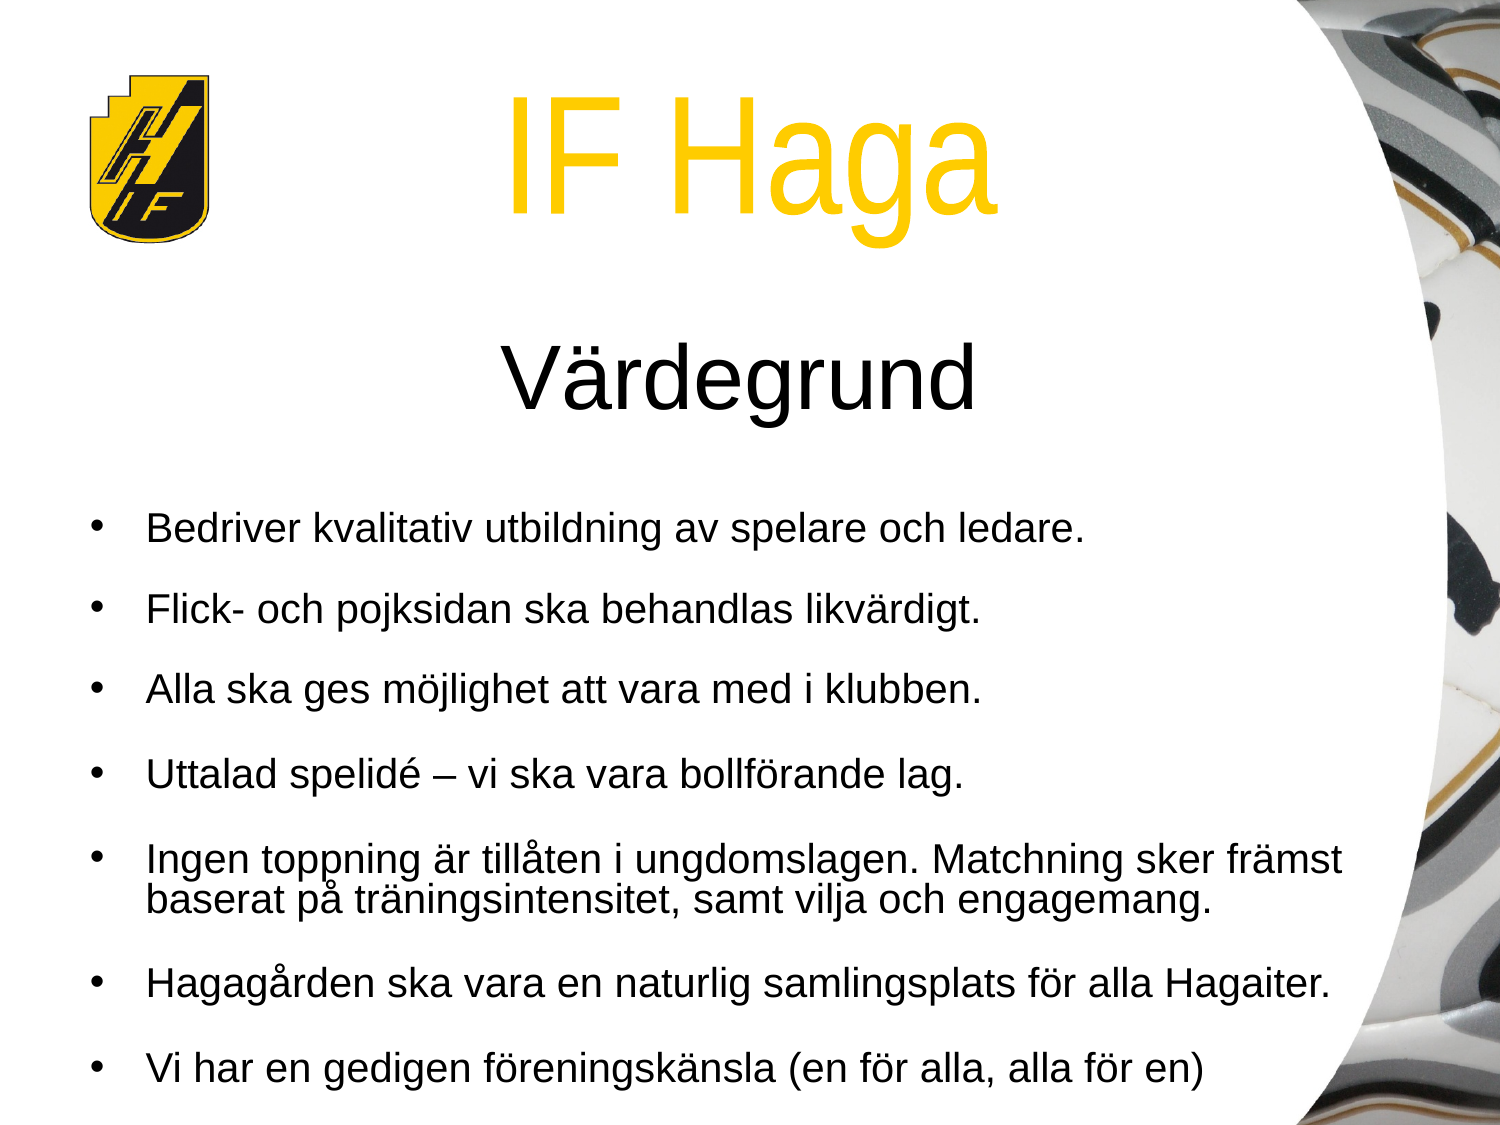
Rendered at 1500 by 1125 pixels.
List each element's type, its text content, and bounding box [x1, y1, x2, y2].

text_box Värdegrund [64, 278, 1415, 467]
text_box Bedriver kvalitativ utbildning av spelare och ledare. Flick- och pojksidan ska behandlas likvärdigt. Alla ska ges möjlighet att vara med i klubben. Uttalad spelidé – vi ska vara bollförande lag. Ingen toppning är tillåten i ungdomslagen. Matchning sker främst baserat på träningsintensitet, samt vilja och engagemang. Hagagården ska vara en naturlig samlingsplats för alla Hagaiter. Vi har en gedigen föreningskänsla (en för alla, alla för en) [74, 503, 1425, 1032]
picture [1292, 0, 1500, 1125]
picture [88, 73, 210, 246]
